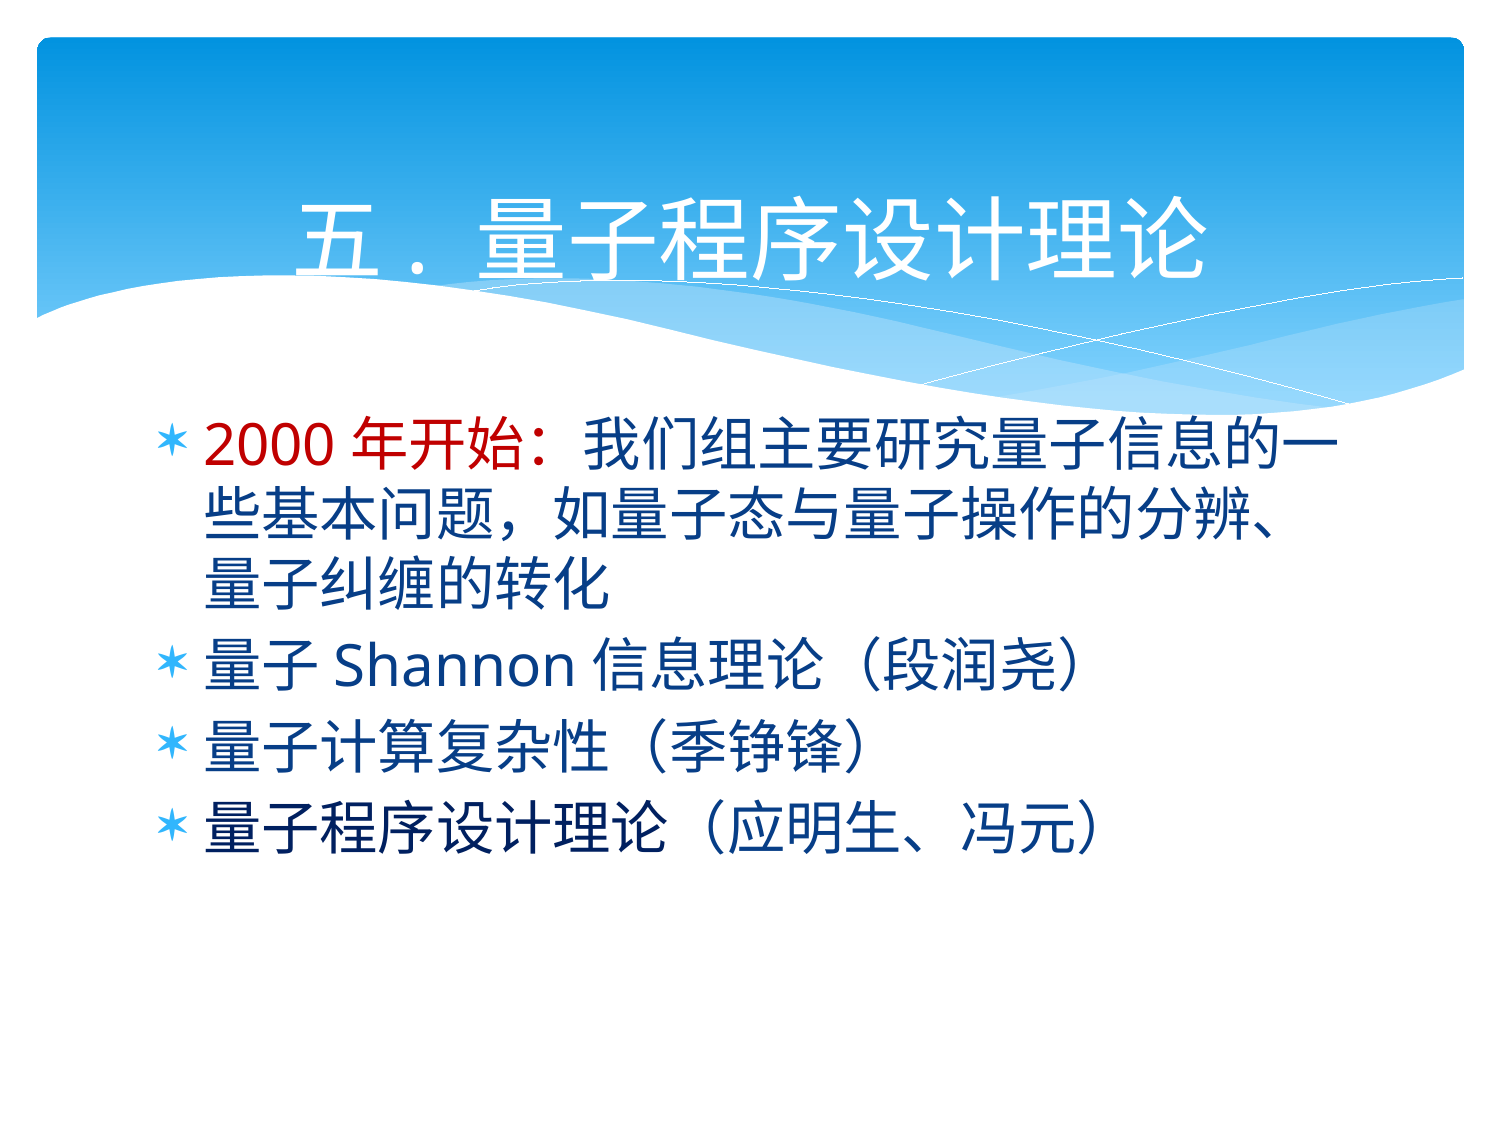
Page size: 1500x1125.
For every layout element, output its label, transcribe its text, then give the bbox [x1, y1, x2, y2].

title 五. 量子程序设计理论 [75, 134, 1426, 340]
list 2000年开始：我们组主要研究量子信息的一些基本问题，如量子态与量子操作的分辨、量子纠缠的转化 量子Shannon信息理论（段润尧） 量子计算复杂性（季铮锋） 量子程序设计理论（应明生、冯元） [143, 399, 1359, 966]
